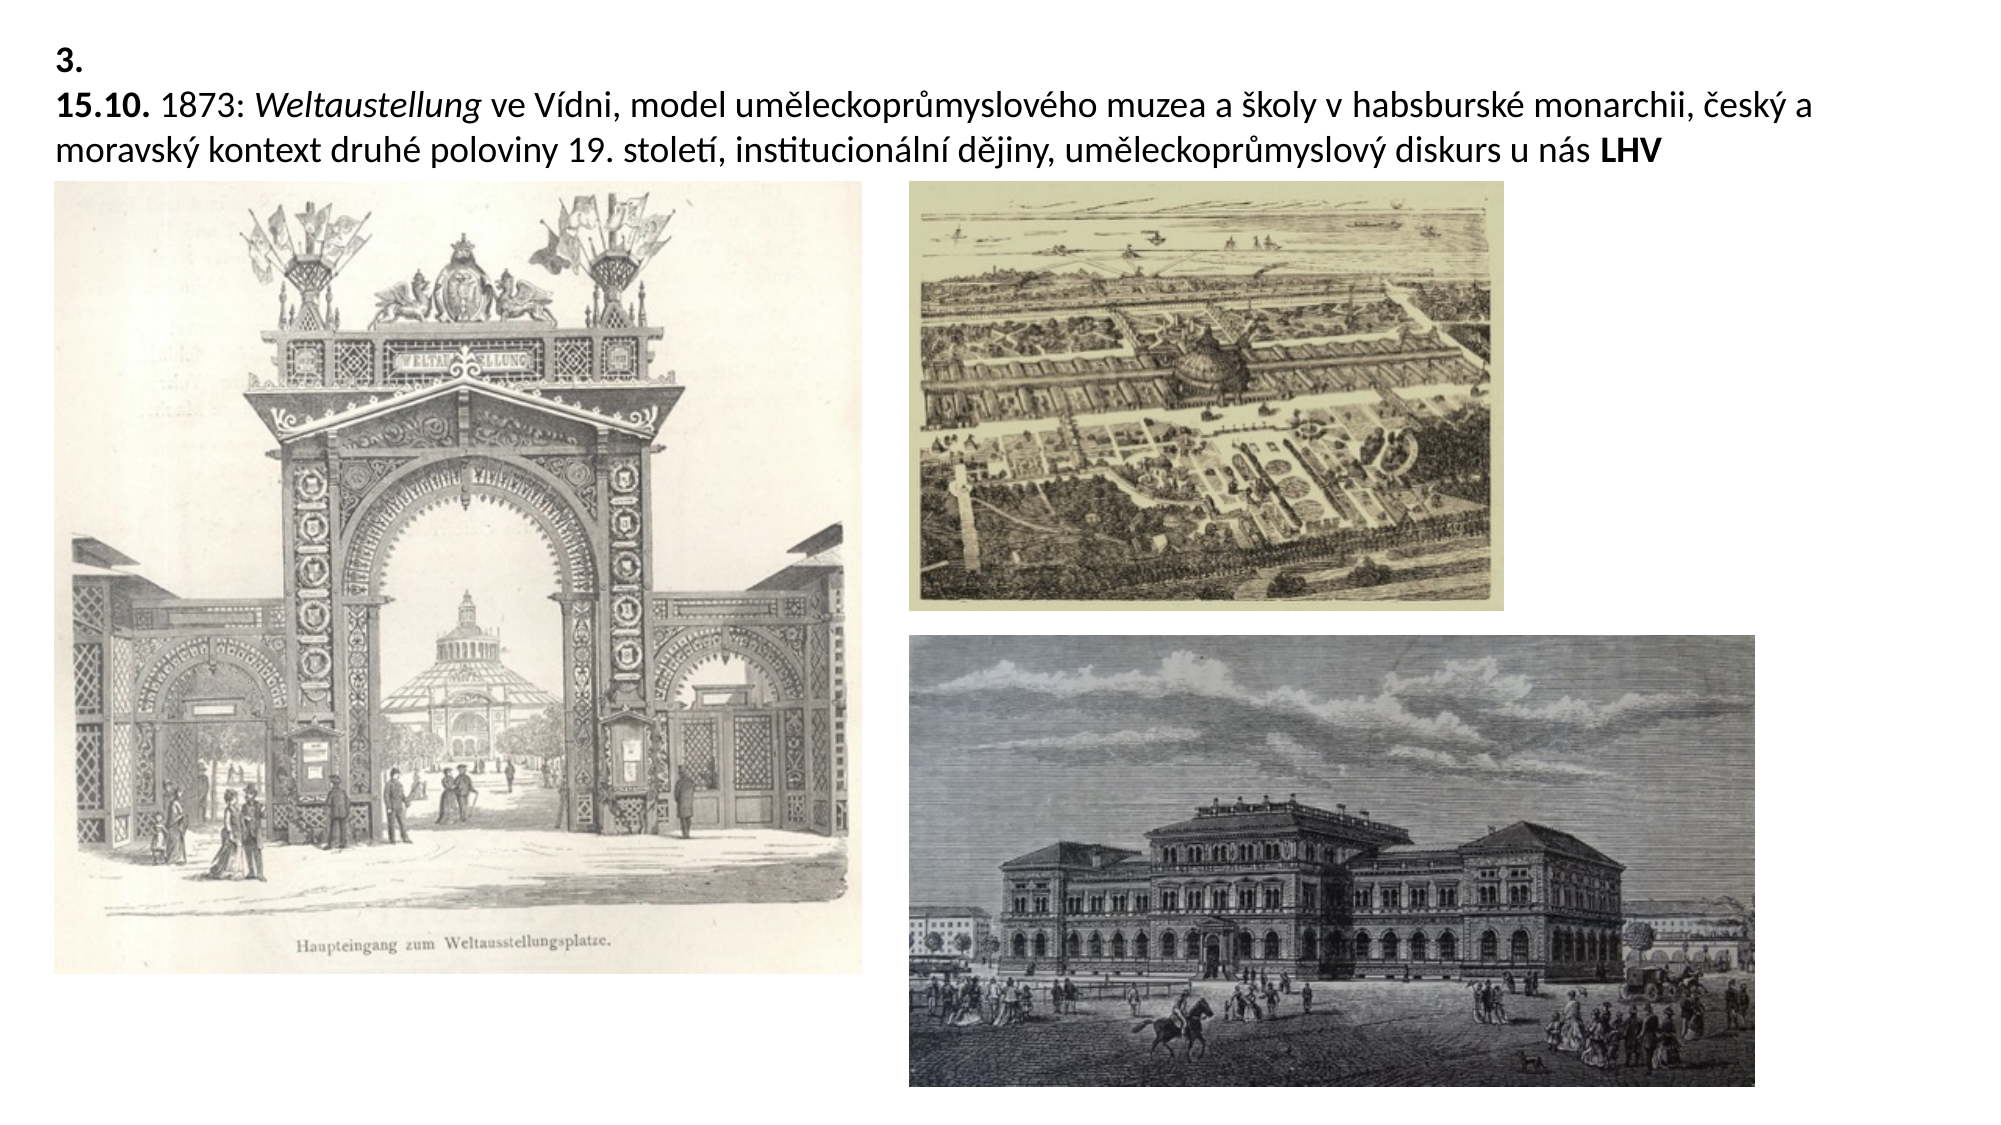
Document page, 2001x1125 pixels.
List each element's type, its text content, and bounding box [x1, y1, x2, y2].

picture [54, 181, 862, 974]
picture [909, 181, 1504, 611]
picture [909, 635, 1755, 1087]
text_box 3. 15.10. 1873: Weltaustellung ve Vídni, model uměleckoprůmyslového muzea a školy v habsburské monarchii, český a moravský kontext druhé poloviny 19. století, institucionální dějiny, uměleckoprůmyslový diskurs u nás LHV [40, 27, 1834, 177]
